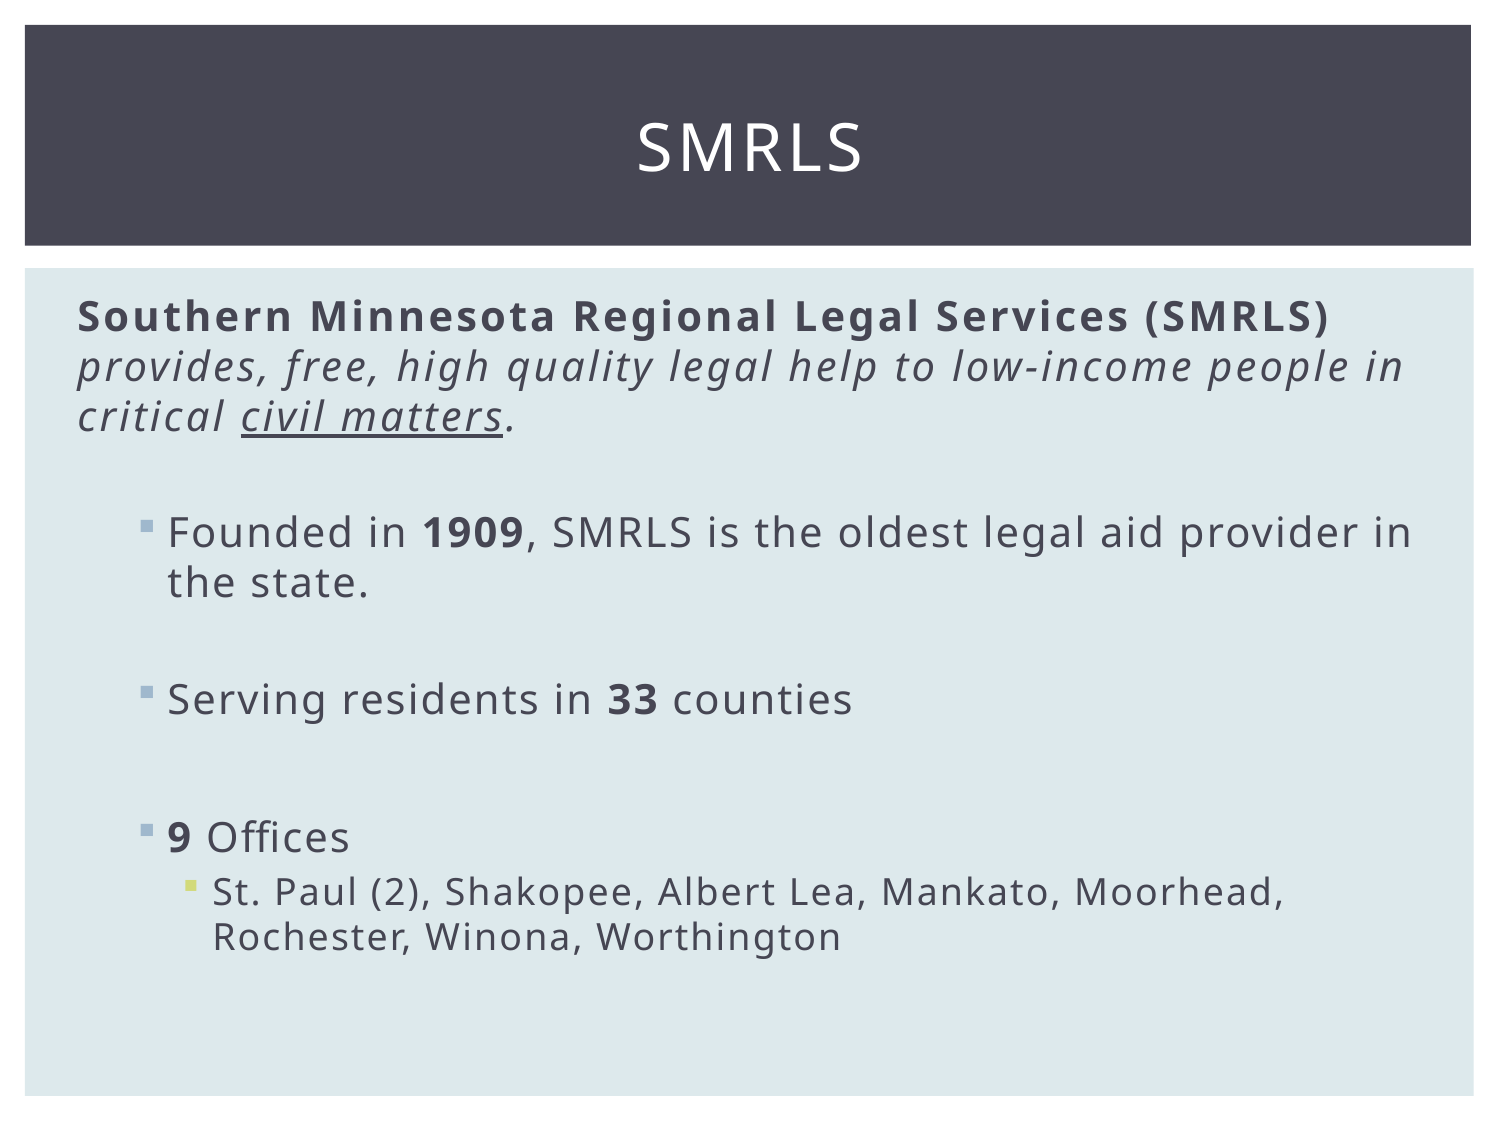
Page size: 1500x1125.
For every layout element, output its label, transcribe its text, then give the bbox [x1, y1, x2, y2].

list Southern Minnesota Regional Legal Services (SMRLS) provides, free, high quality legal help to low-income people in critical civil matters. Founded in 1909, SMRLS is the oldest legal aid provider in the state. Serving residents in 33 counties 9 Offices St. Paul (2), Shakopee, Albert Lea, Mankato, Moorhead, Rochester, Winona, Worthington [62, 281, 1442, 1005]
title SMRLS [62, 58, 1438, 232]
